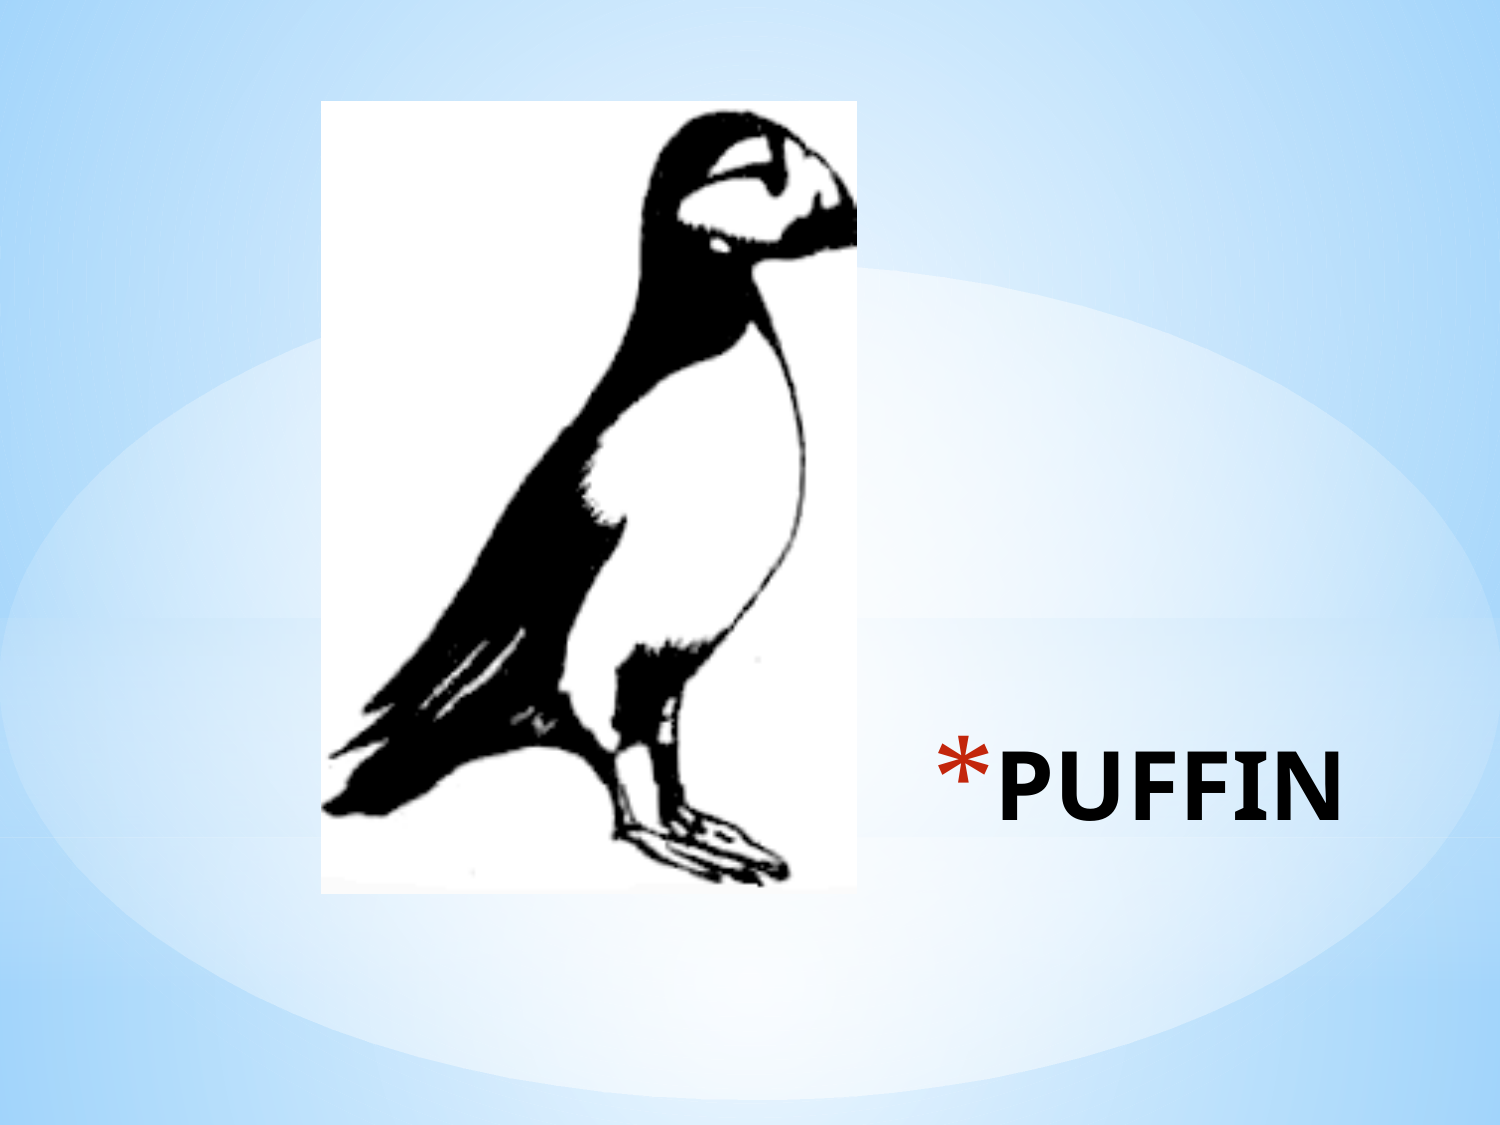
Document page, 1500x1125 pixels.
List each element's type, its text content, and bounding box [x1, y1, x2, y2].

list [321, 101, 857, 894]
title PUFFIN [294, 717, 1363, 905]
